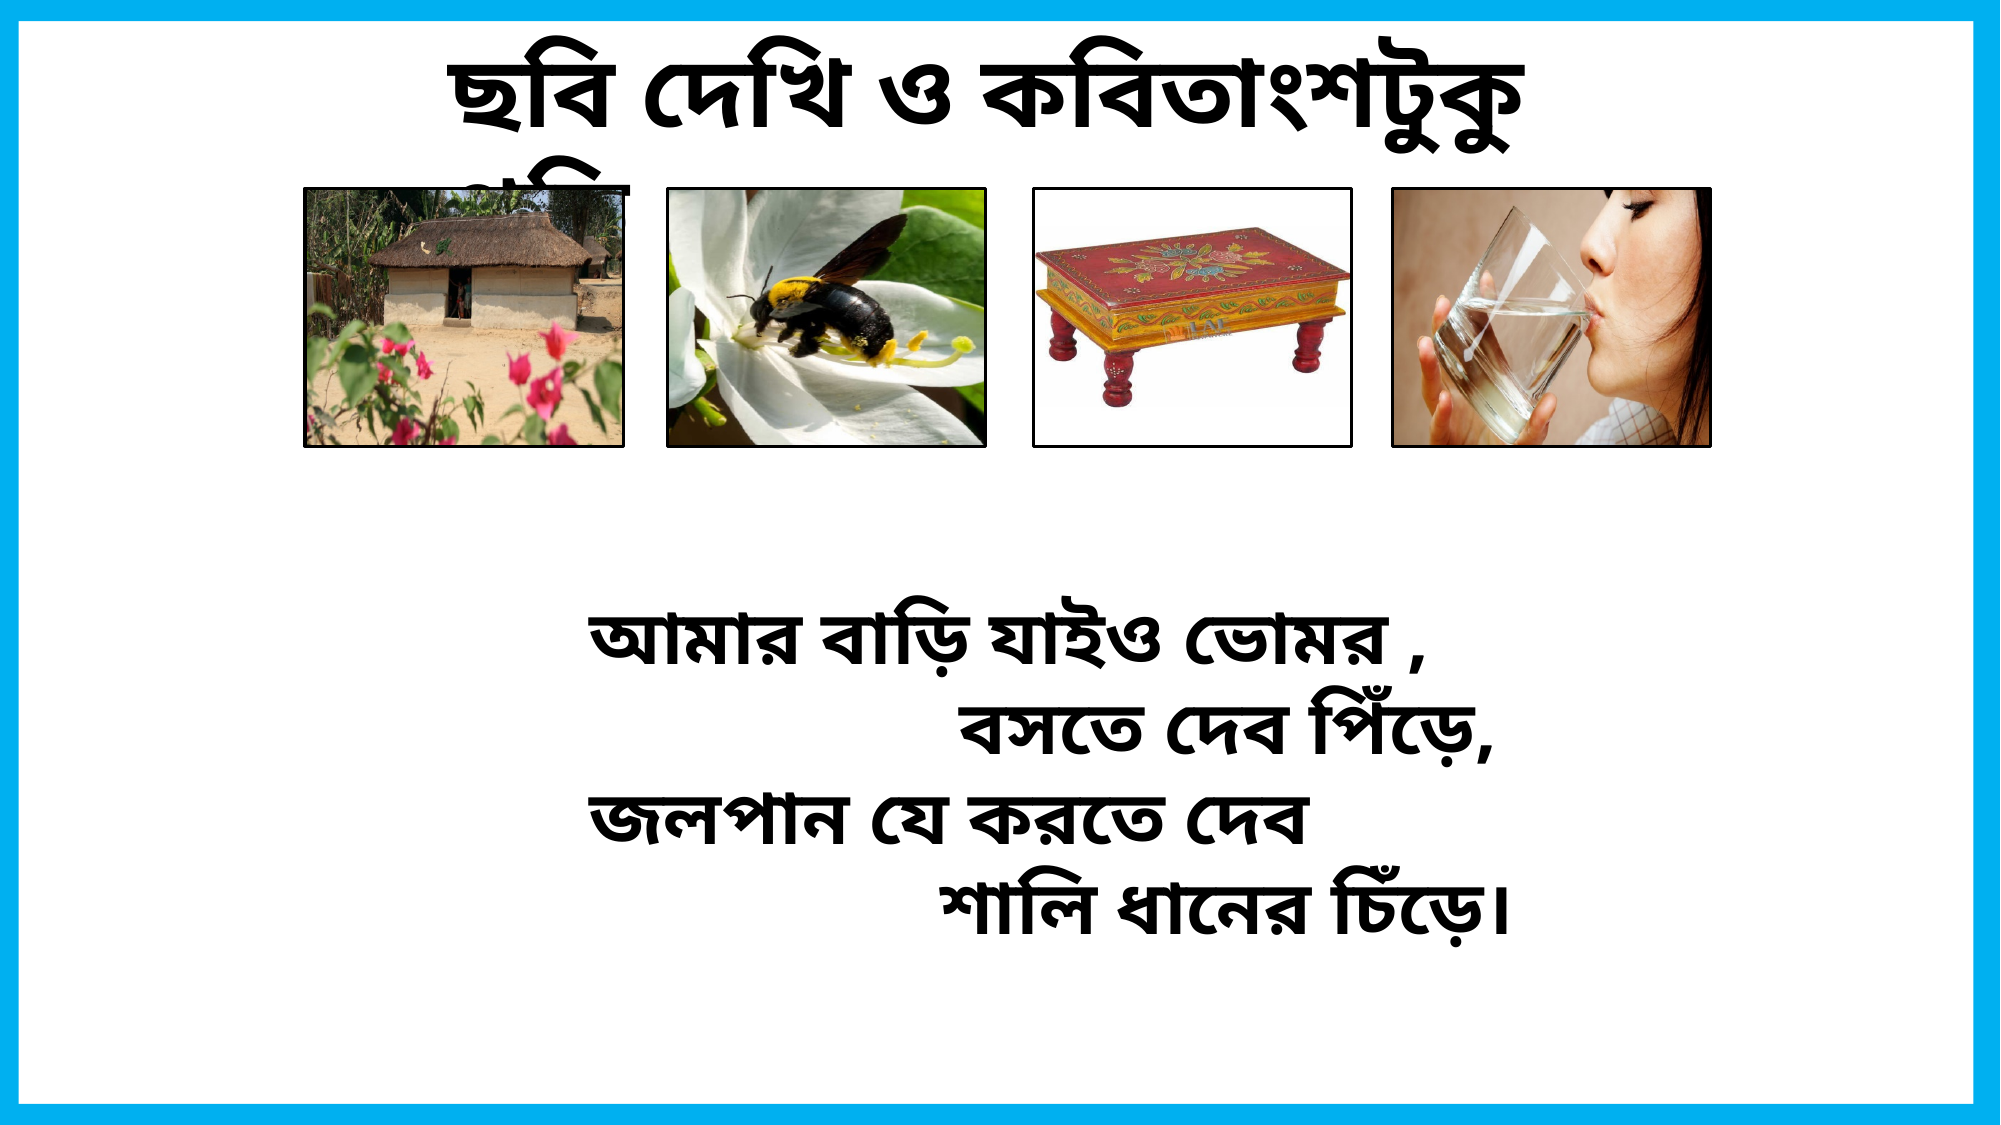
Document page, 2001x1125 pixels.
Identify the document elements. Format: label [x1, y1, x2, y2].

text_box [306, 189, 1710, 445]
text_box [0, 0, 2000, 1125]
